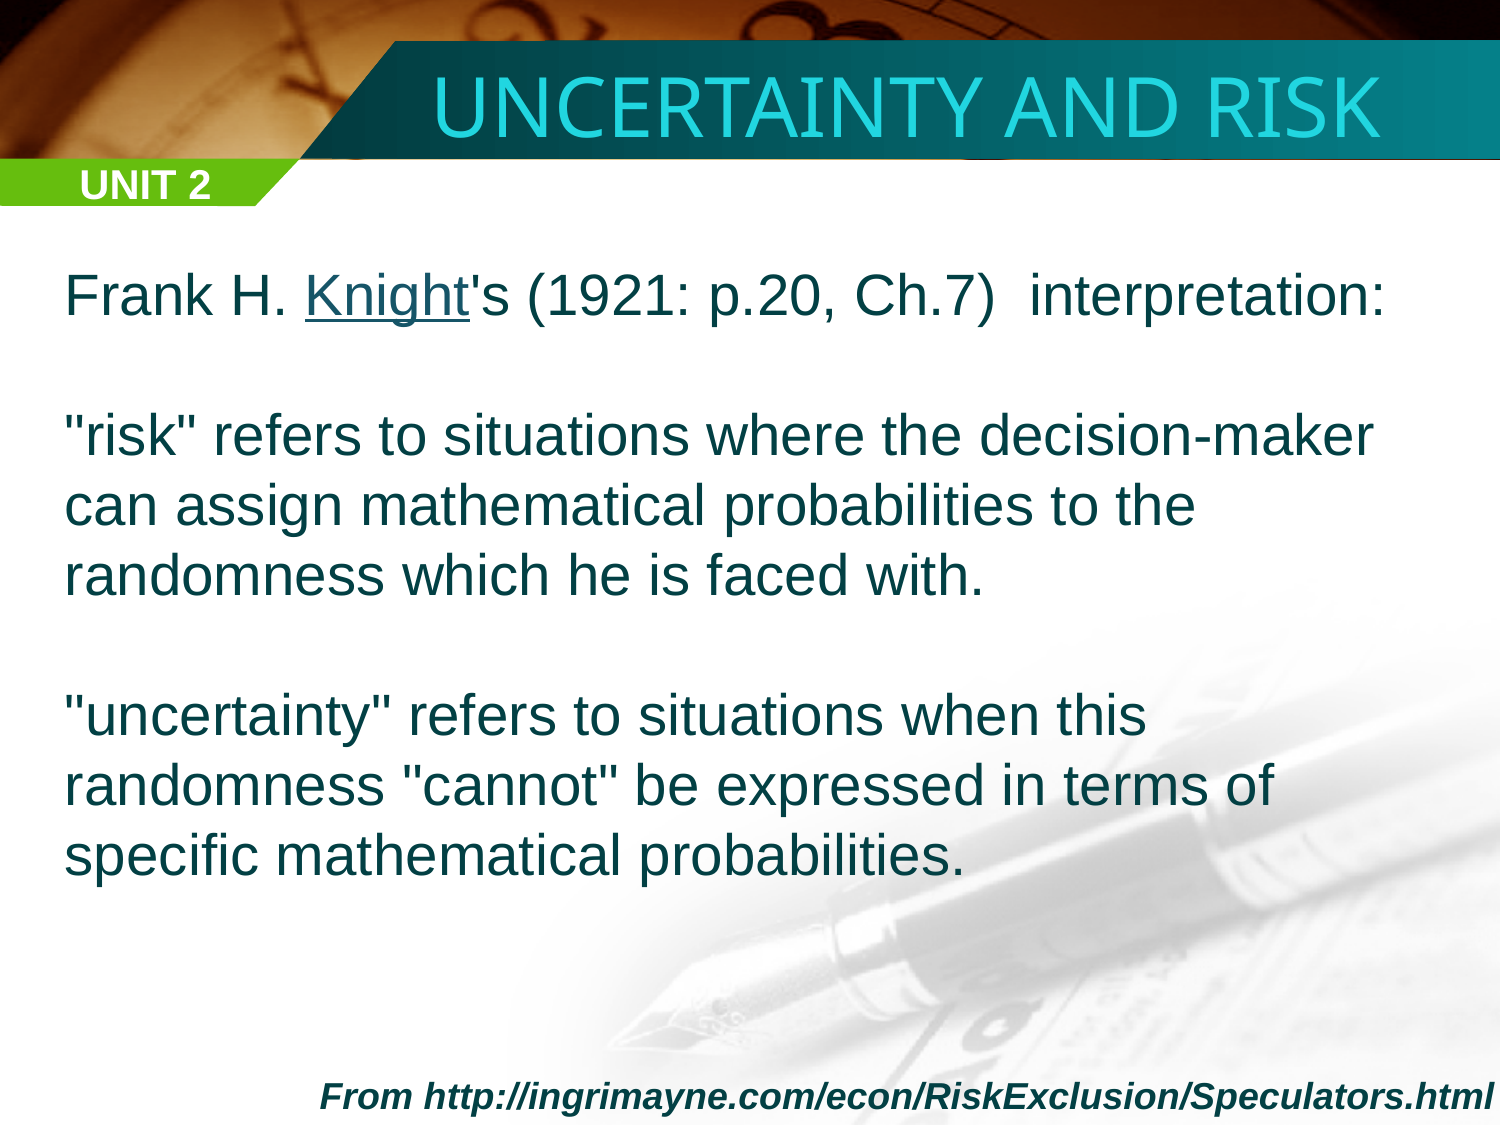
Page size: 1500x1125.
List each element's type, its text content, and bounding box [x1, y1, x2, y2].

picture [490, 448, 1500, 1064]
text_box Frank H. Knight's (1921: p.20, Ch.7) interpretation: "risk" refers to situations where the decision-maker can assign mathematical probabilities to the randomness which he is faced with. "uncertainty" refers to situations when this randomness "cannot" be expressed in terms of specific mathematical probabilities. [50, 249, 1450, 1000]
text_box UNCERTAINTY AND RISK [374, 46, 1438, 162]
picture [0, 0, 1500, 158]
text_box UNIT 2 [0, 149, 296, 215]
text_box From http://ingrimayne.com/econ/RiskExclusion/Speculators.html [304, 1064, 1500, 1125]
